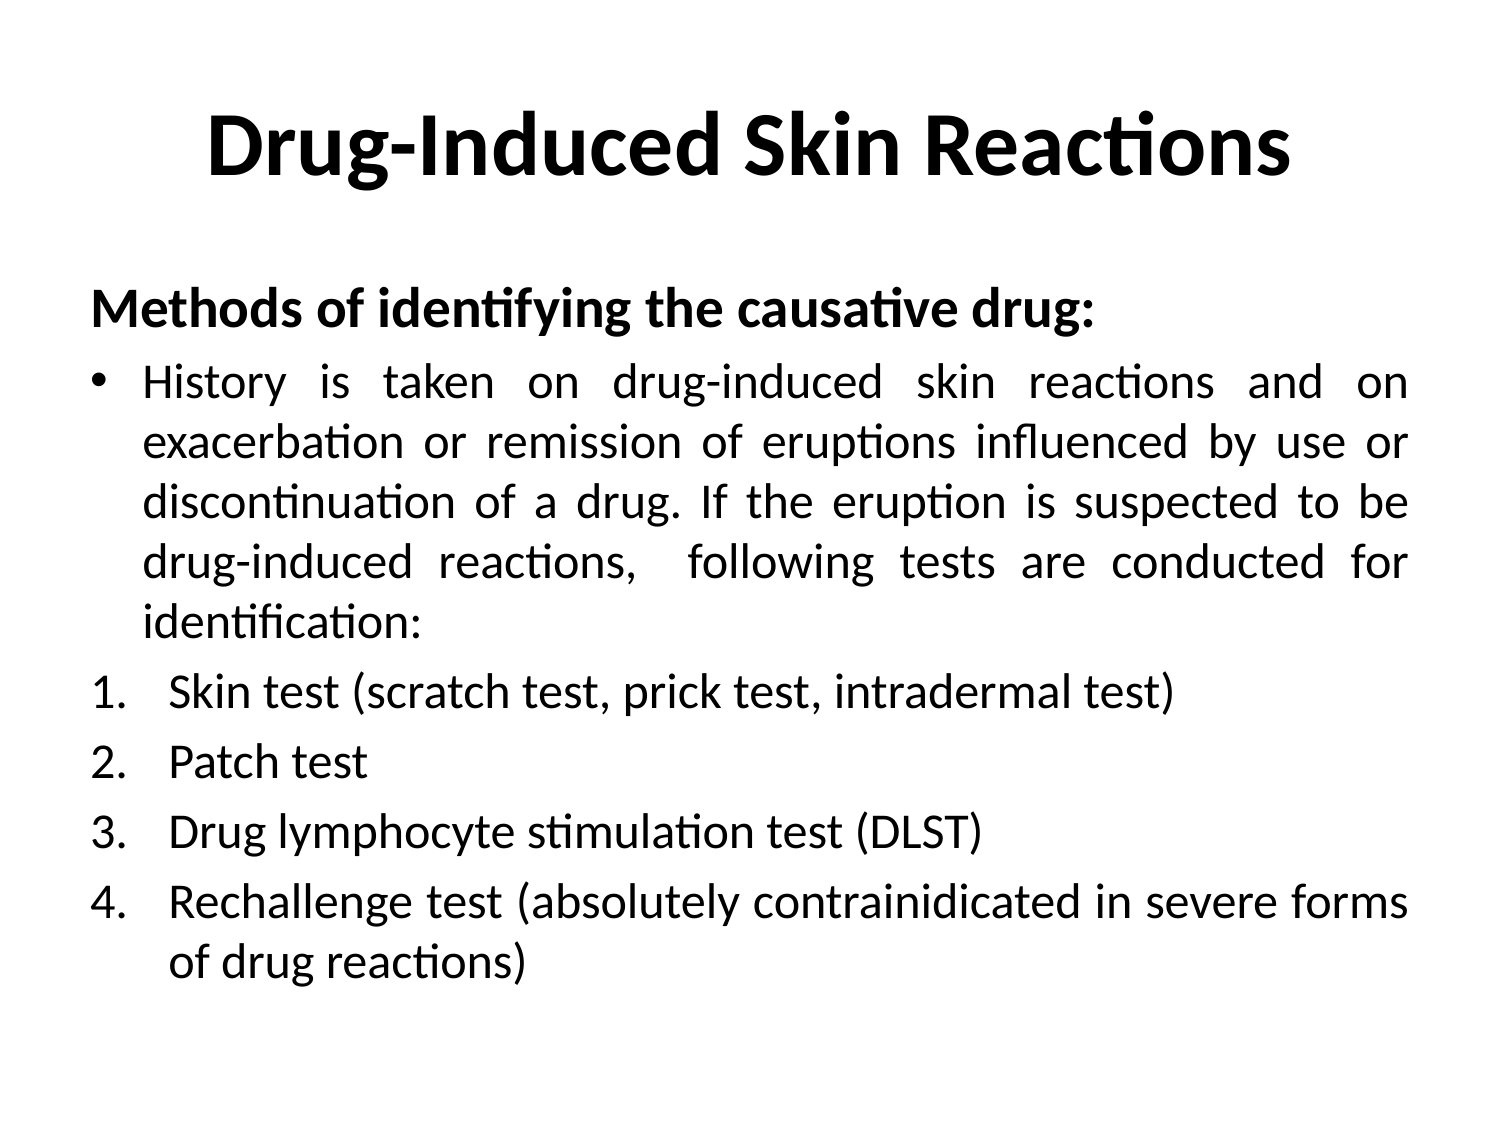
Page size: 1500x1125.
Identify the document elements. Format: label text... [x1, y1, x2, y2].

list Methods of identifying the causative drug: History is taken on drug-induced skin reactions and on exacerbation or remission of eruptions influenced by use or discontinuation of a drug. If the eruption is suspected to be drug-induced reactions, following tests are conducted for identification: Skin test (scratch test, prick test, intradermal test) Patch test Drug lymphocyte stimulation test (DLST) Rechallenge test (absolutely contrainidicated in severe forms of drug reactions) [75, 262, 1425, 1005]
title Drug-Induced Skin Reactions [75, 45, 1425, 233]
